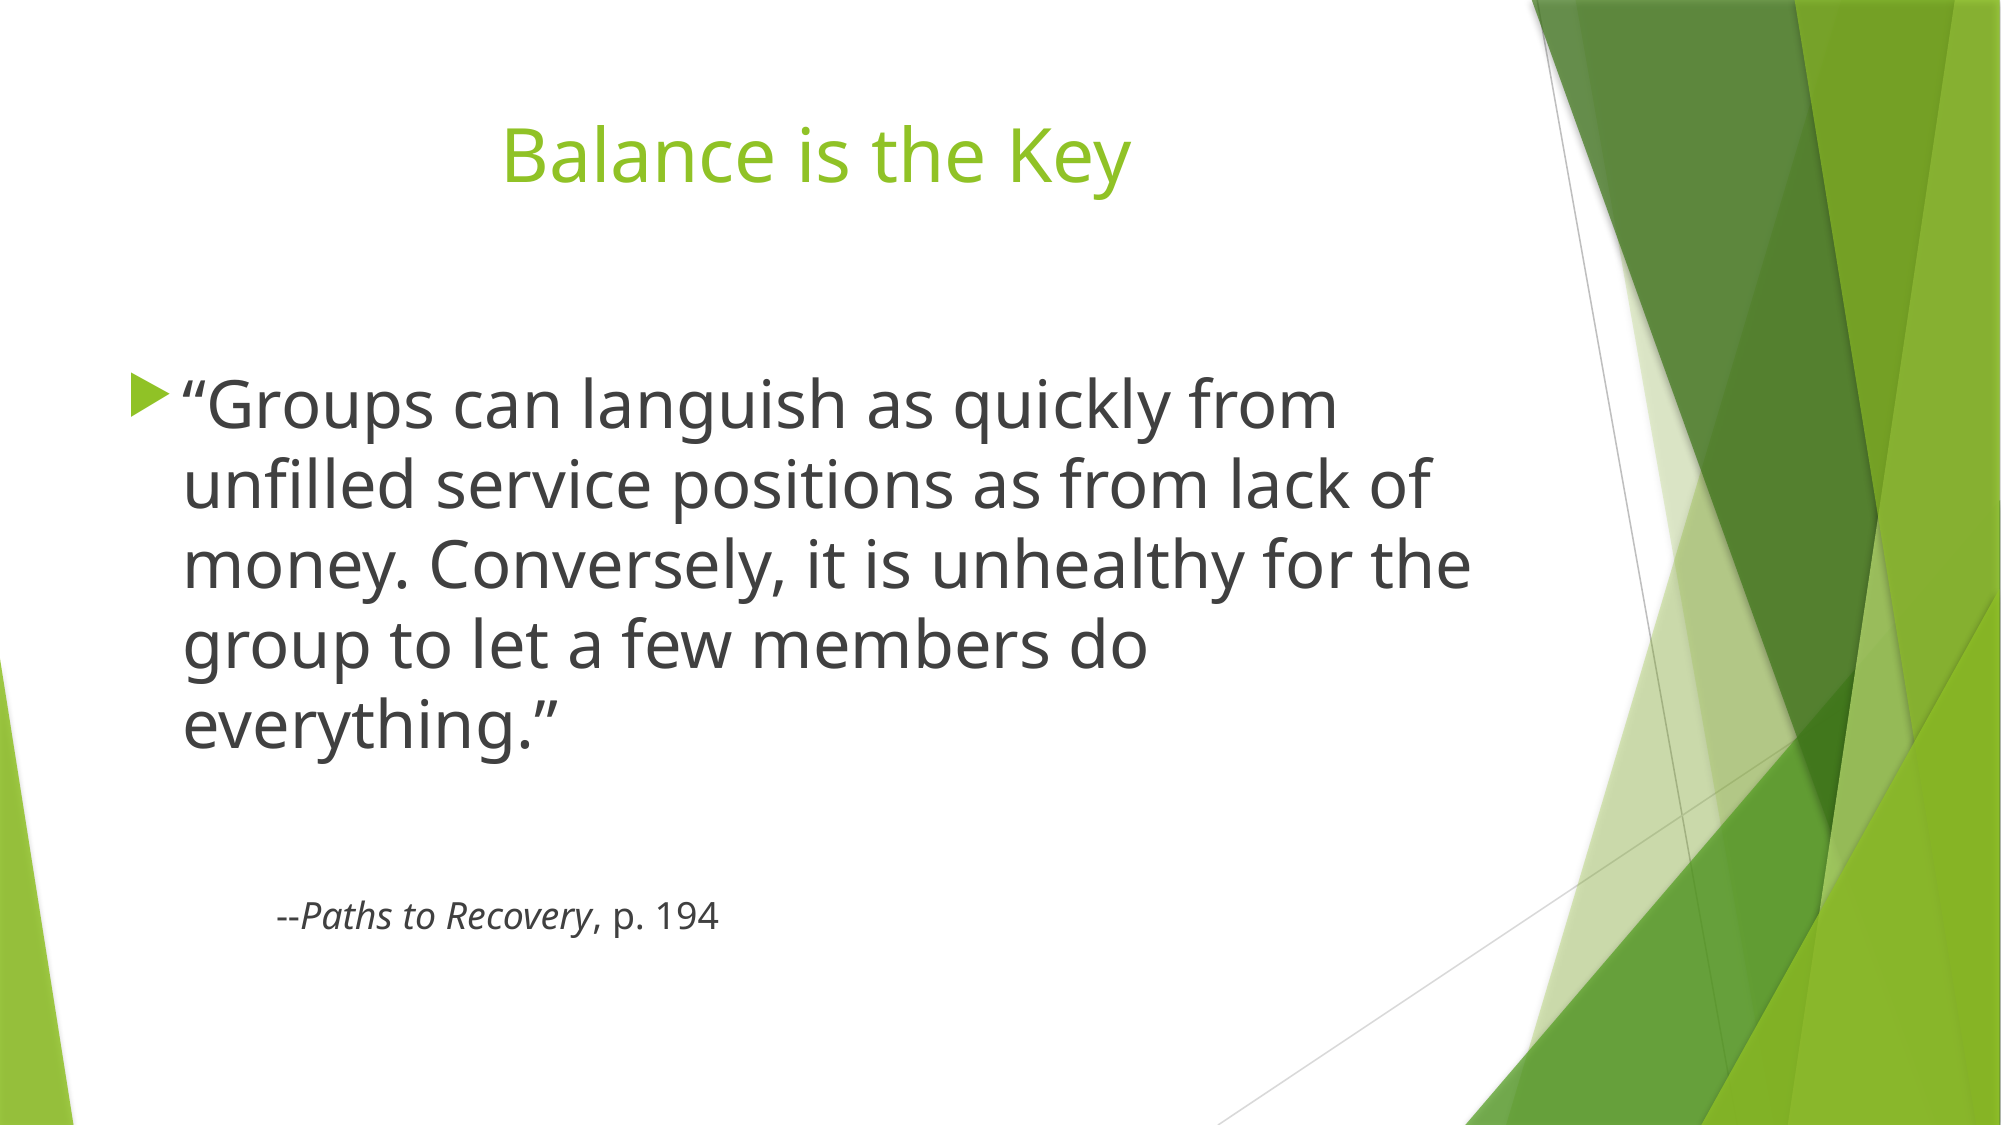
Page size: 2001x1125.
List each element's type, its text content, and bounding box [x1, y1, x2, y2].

list “Groups can languish as quickly from unfilled service positions as from lack of money. Conversely, it is unhealthy for the group to let a few members do everything.” --Paths to Recovery, p. 194 [111, 354, 1522, 992]
title Balance is the Key [111, 99, 1522, 317]
